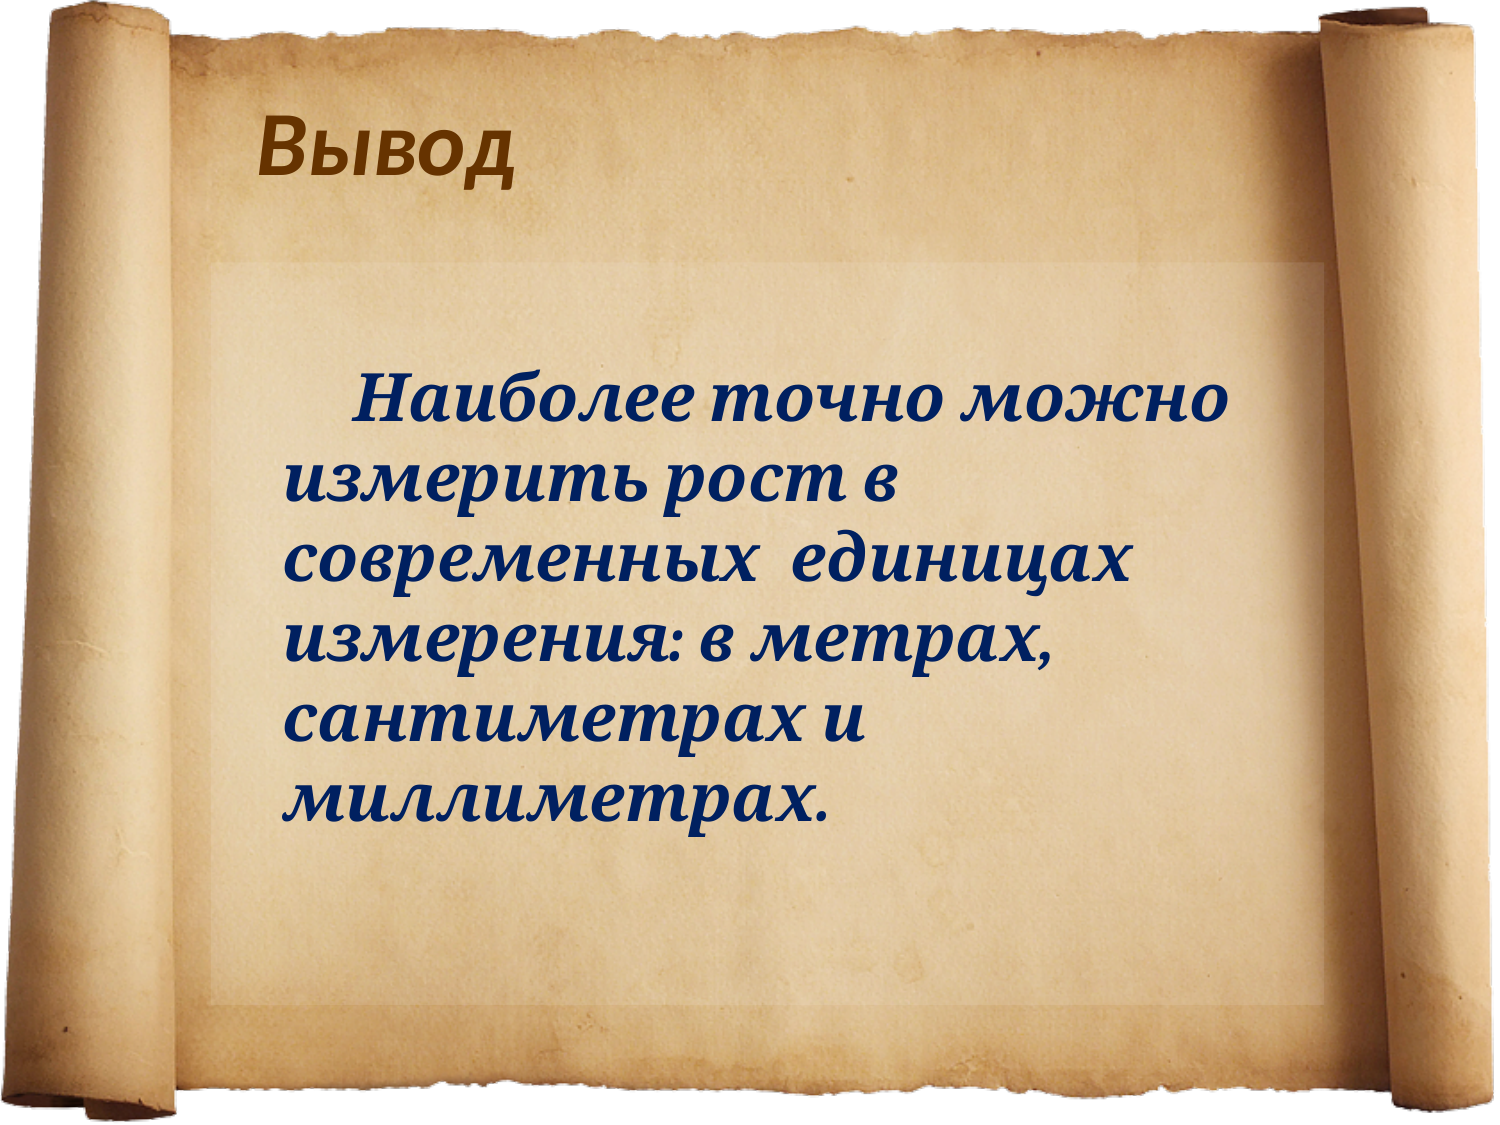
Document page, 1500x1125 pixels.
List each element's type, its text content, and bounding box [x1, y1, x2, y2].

list Наиболее точно можно измерить рост в современных единицах измерения: в метрах, сантиметрах и миллиметрах. [210, 262, 1325, 1006]
title Вывод [74, 44, 1426, 233]
picture [0, 0, 1500, 1125]
